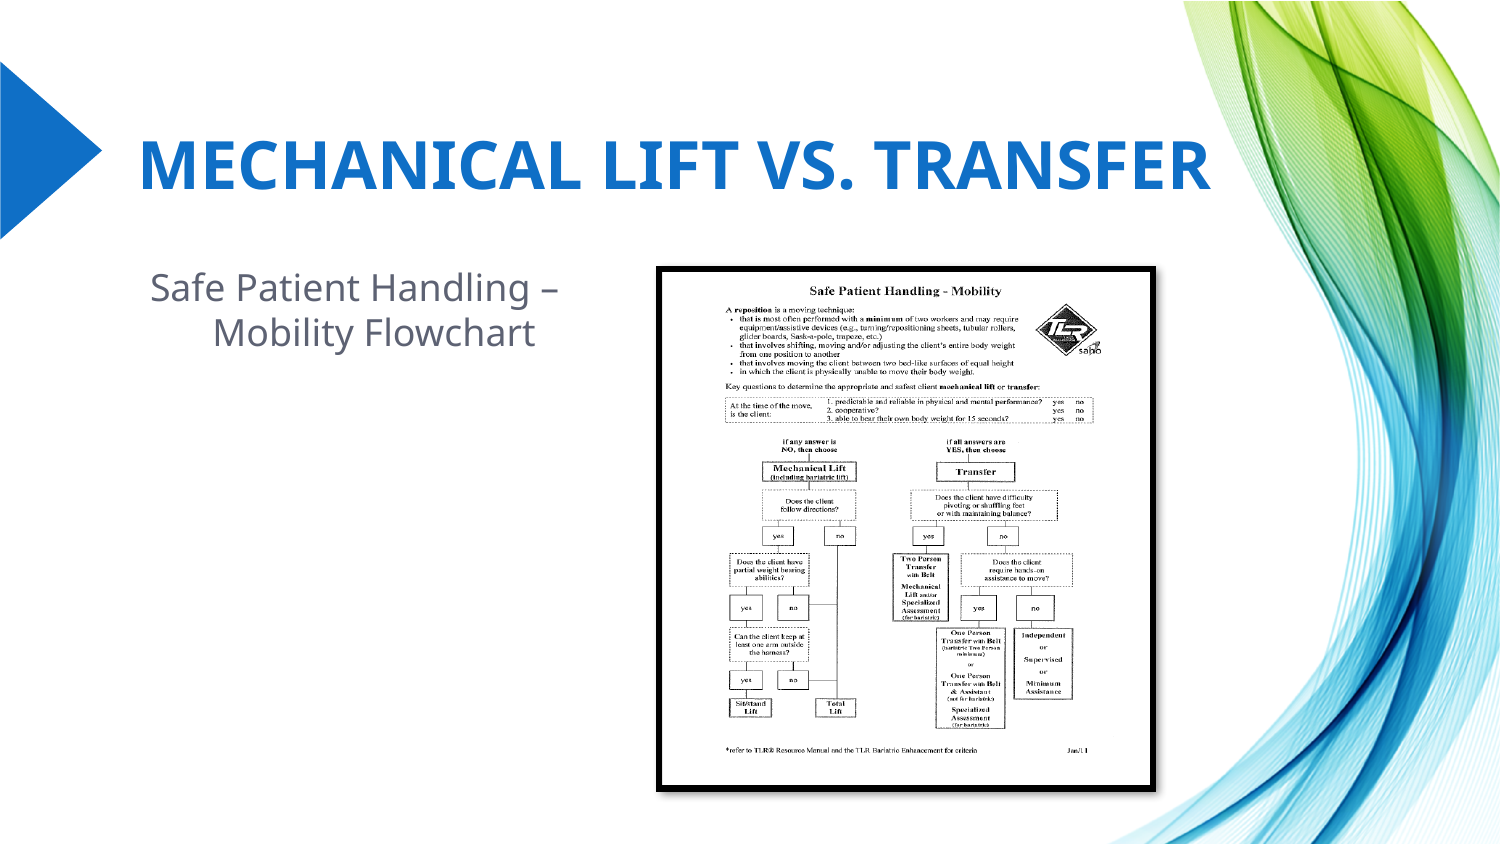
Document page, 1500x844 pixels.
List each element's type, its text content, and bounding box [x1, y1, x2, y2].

list Safe Patient Handling – Mobility Flowchart [137, 263, 601, 763]
picture [1051, 2, 1500, 844]
title MECHANICAL LIFT VS. TRANSFER [137, 101, 1363, 224]
picture [662, 271, 1151, 786]
